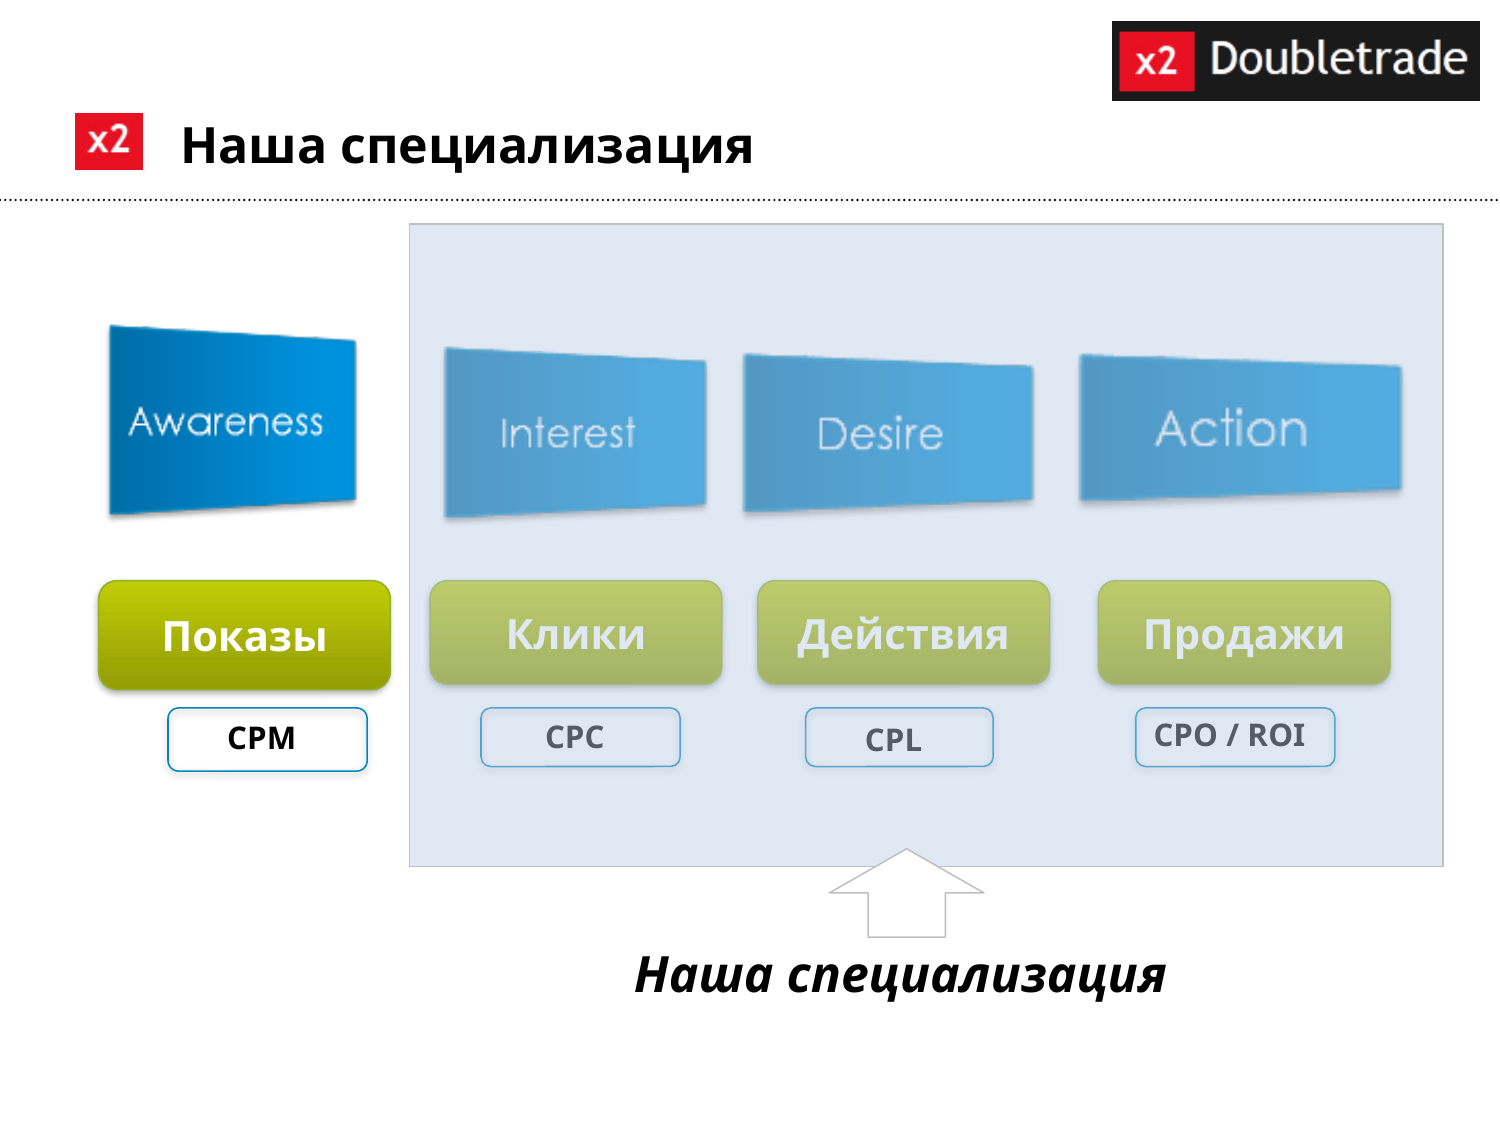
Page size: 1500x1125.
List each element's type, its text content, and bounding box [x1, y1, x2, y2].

text_box Наша специализация [165, 99, 888, 187]
text_box Наша специализация [619, 928, 1439, 1017]
picture [96, 321, 365, 529]
text_box [829, 848, 984, 938]
text_box Показы [98, 580, 391, 690]
picture [734, 349, 1044, 529]
picture [1112, 20, 1481, 101]
picture [1069, 349, 1414, 520]
picture [75, 112, 144, 170]
text_box [168, 707, 368, 772]
text_box [409, 223, 1443, 867]
picture [436, 343, 716, 533]
